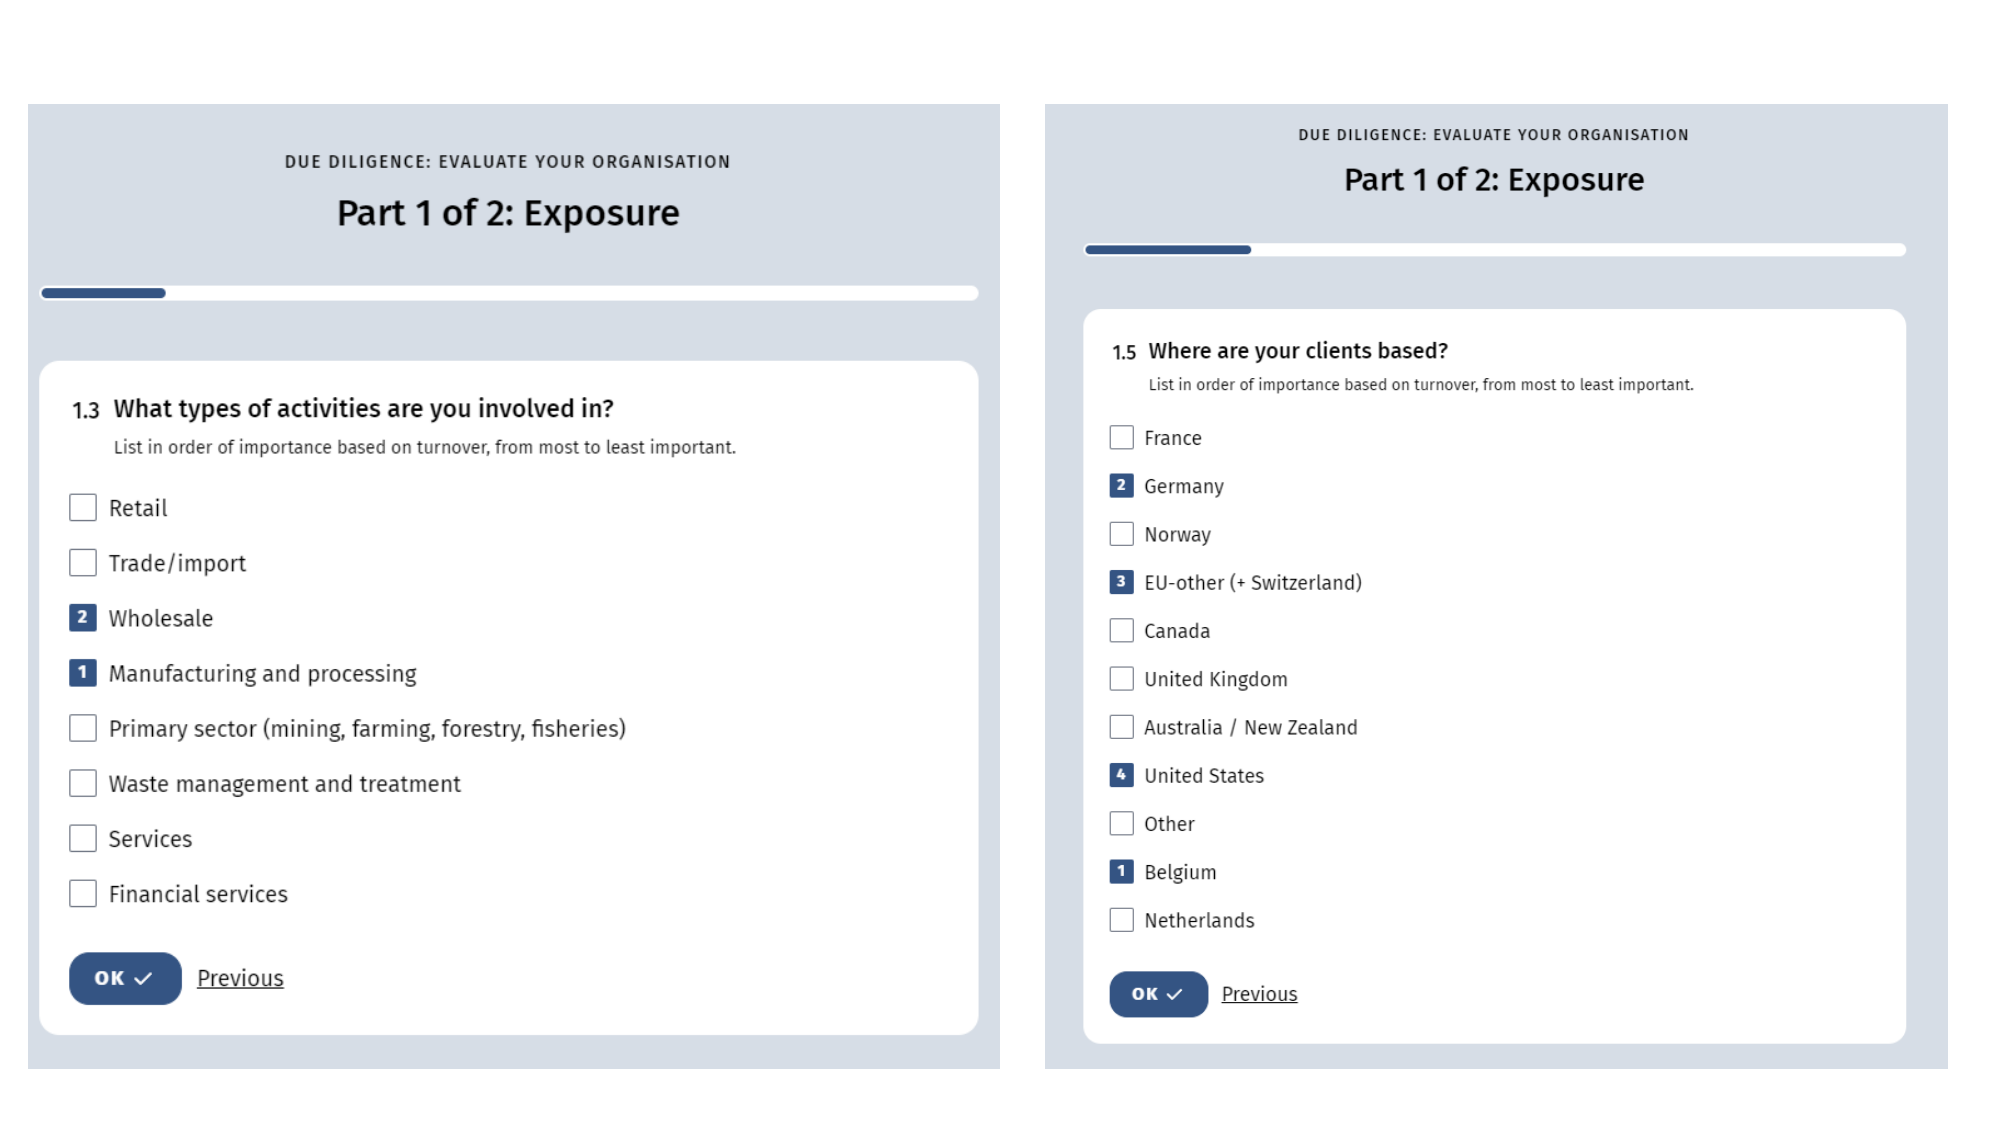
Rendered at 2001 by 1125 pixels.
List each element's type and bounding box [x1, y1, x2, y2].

picture [28, 104, 1000, 1069]
picture [1045, 104, 1948, 1069]
